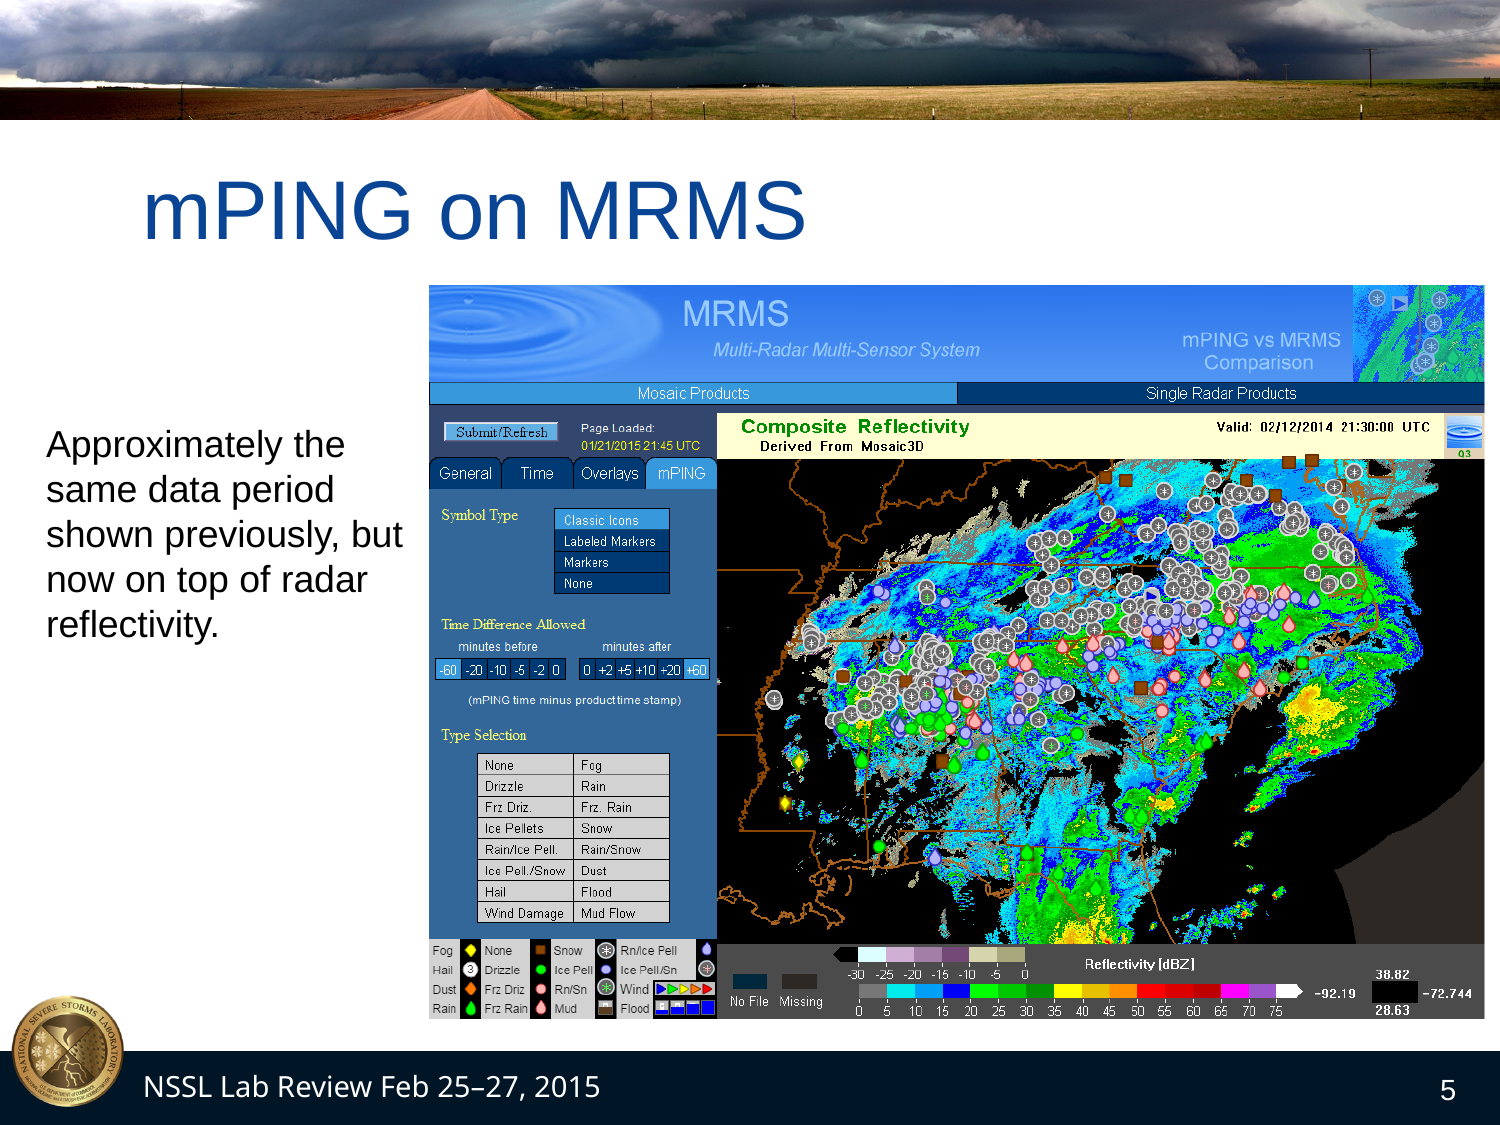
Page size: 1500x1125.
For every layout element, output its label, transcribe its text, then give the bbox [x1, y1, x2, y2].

picture [0, 0, 1500, 120]
footer NSSL Lab Review Feb 25–27, 2015 [127, 1058, 813, 1119]
title mPING on MRMS [127, 147, 1372, 265]
slide_number 5 [1121, 1058, 1472, 1119]
picture [11, 995, 124, 1107]
text_box Approximately the same data period shown previously, but now on top of radar reflectivity. [31, 412, 428, 653]
picture [428, 285, 1485, 1019]
